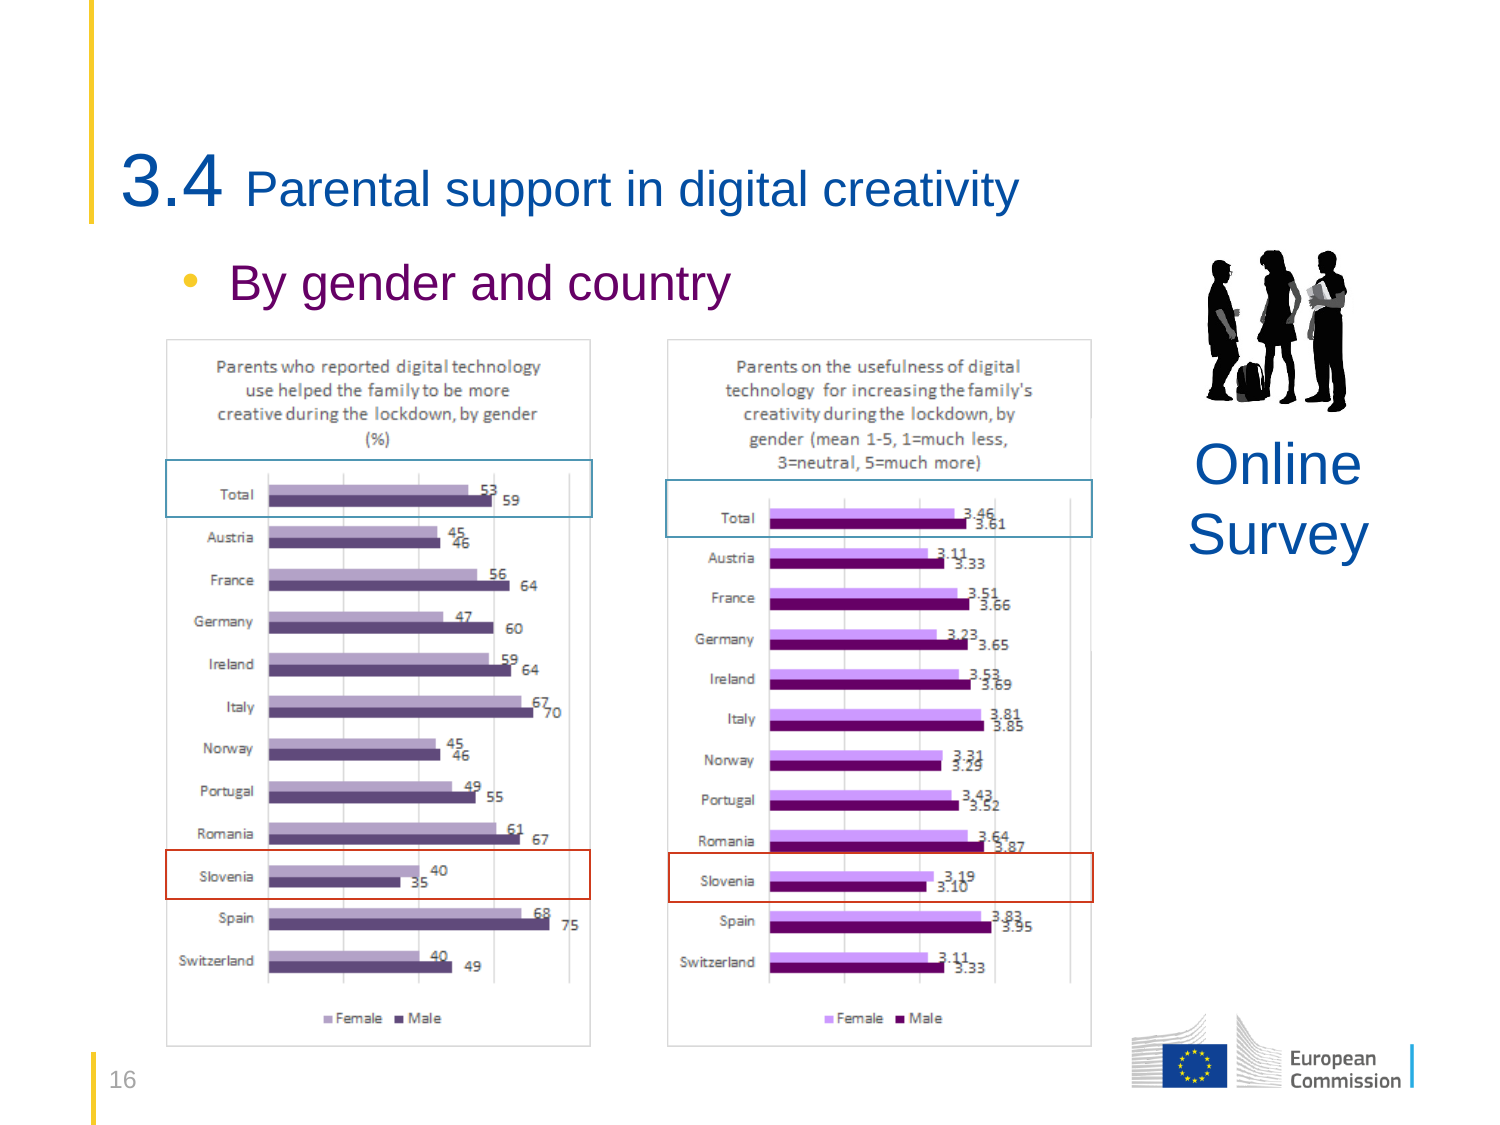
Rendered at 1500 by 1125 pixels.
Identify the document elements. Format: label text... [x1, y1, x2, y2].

picture [667, 339, 1092, 1047]
title 3.4 Parental support in digital creativity [105, 94, 1414, 223]
picture [1131, 1013, 1415, 1091]
list Online Survey [1092, 418, 1466, 652]
picture [166, 339, 591, 1047]
text_box By gender and country [167, 243, 1092, 318]
picture [1203, 249, 1354, 413]
